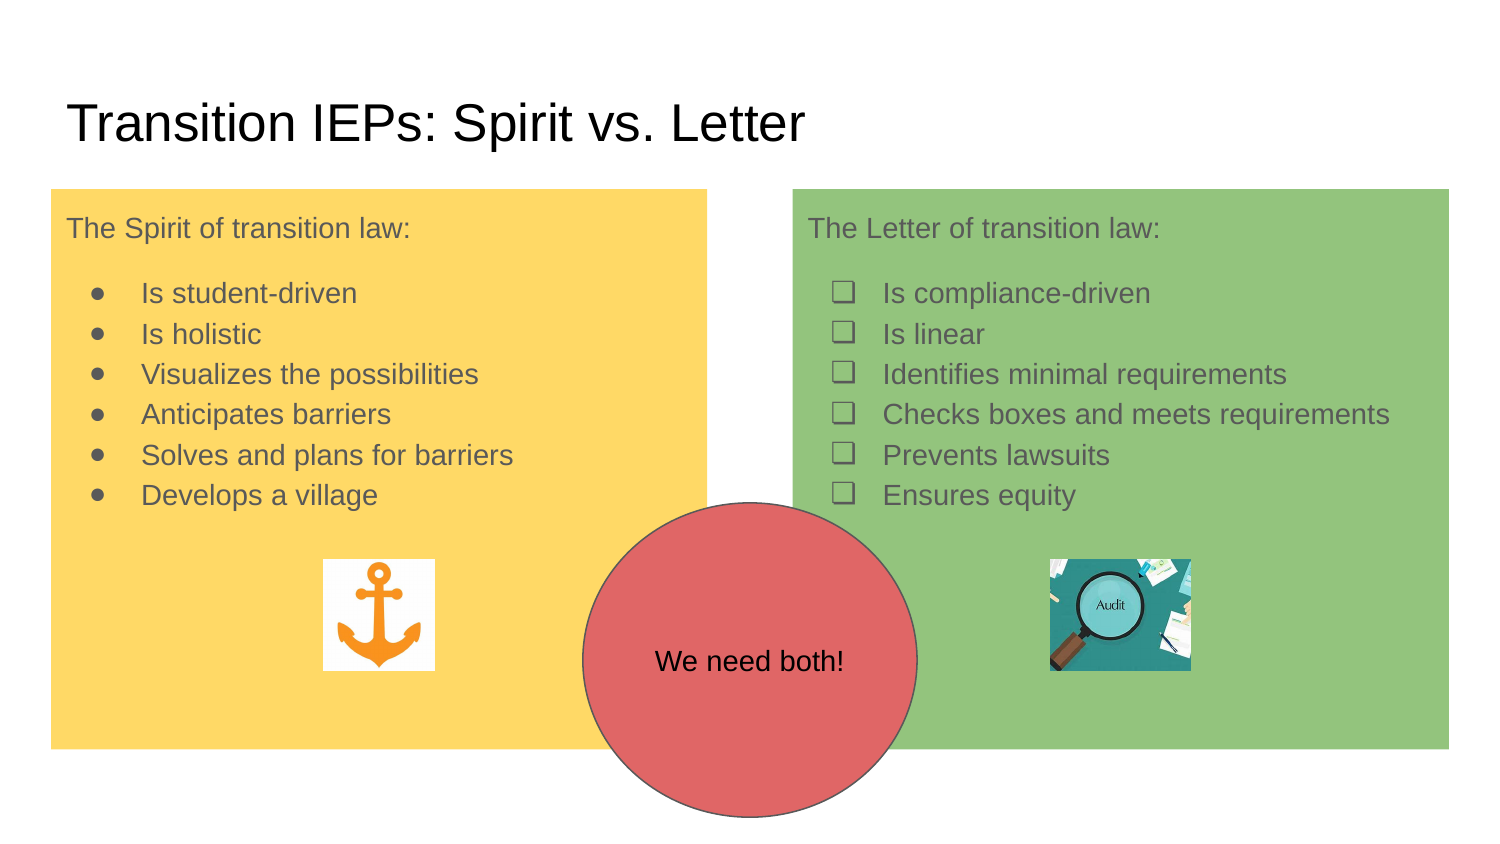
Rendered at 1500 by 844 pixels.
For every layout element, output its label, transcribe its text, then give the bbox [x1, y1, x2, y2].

list The Spirit of transition law: Is student-driven Is holistic Visualizes the possibilities Anticipates barriers Solves and plans for barriers Develops a village [51, 189, 708, 750]
picture [1050, 559, 1191, 671]
text_box We need both! [582, 502, 918, 818]
title Transition IEPs: Spirit vs. Letter [51, 72, 1449, 167]
picture [323, 559, 435, 671]
list The Letter of transition law: Is compliance-driven Is linear Identifies minimal requirements Checks boxes and meets requirements Prevents lawsuits Ensures equity [792, 189, 1449, 750]
